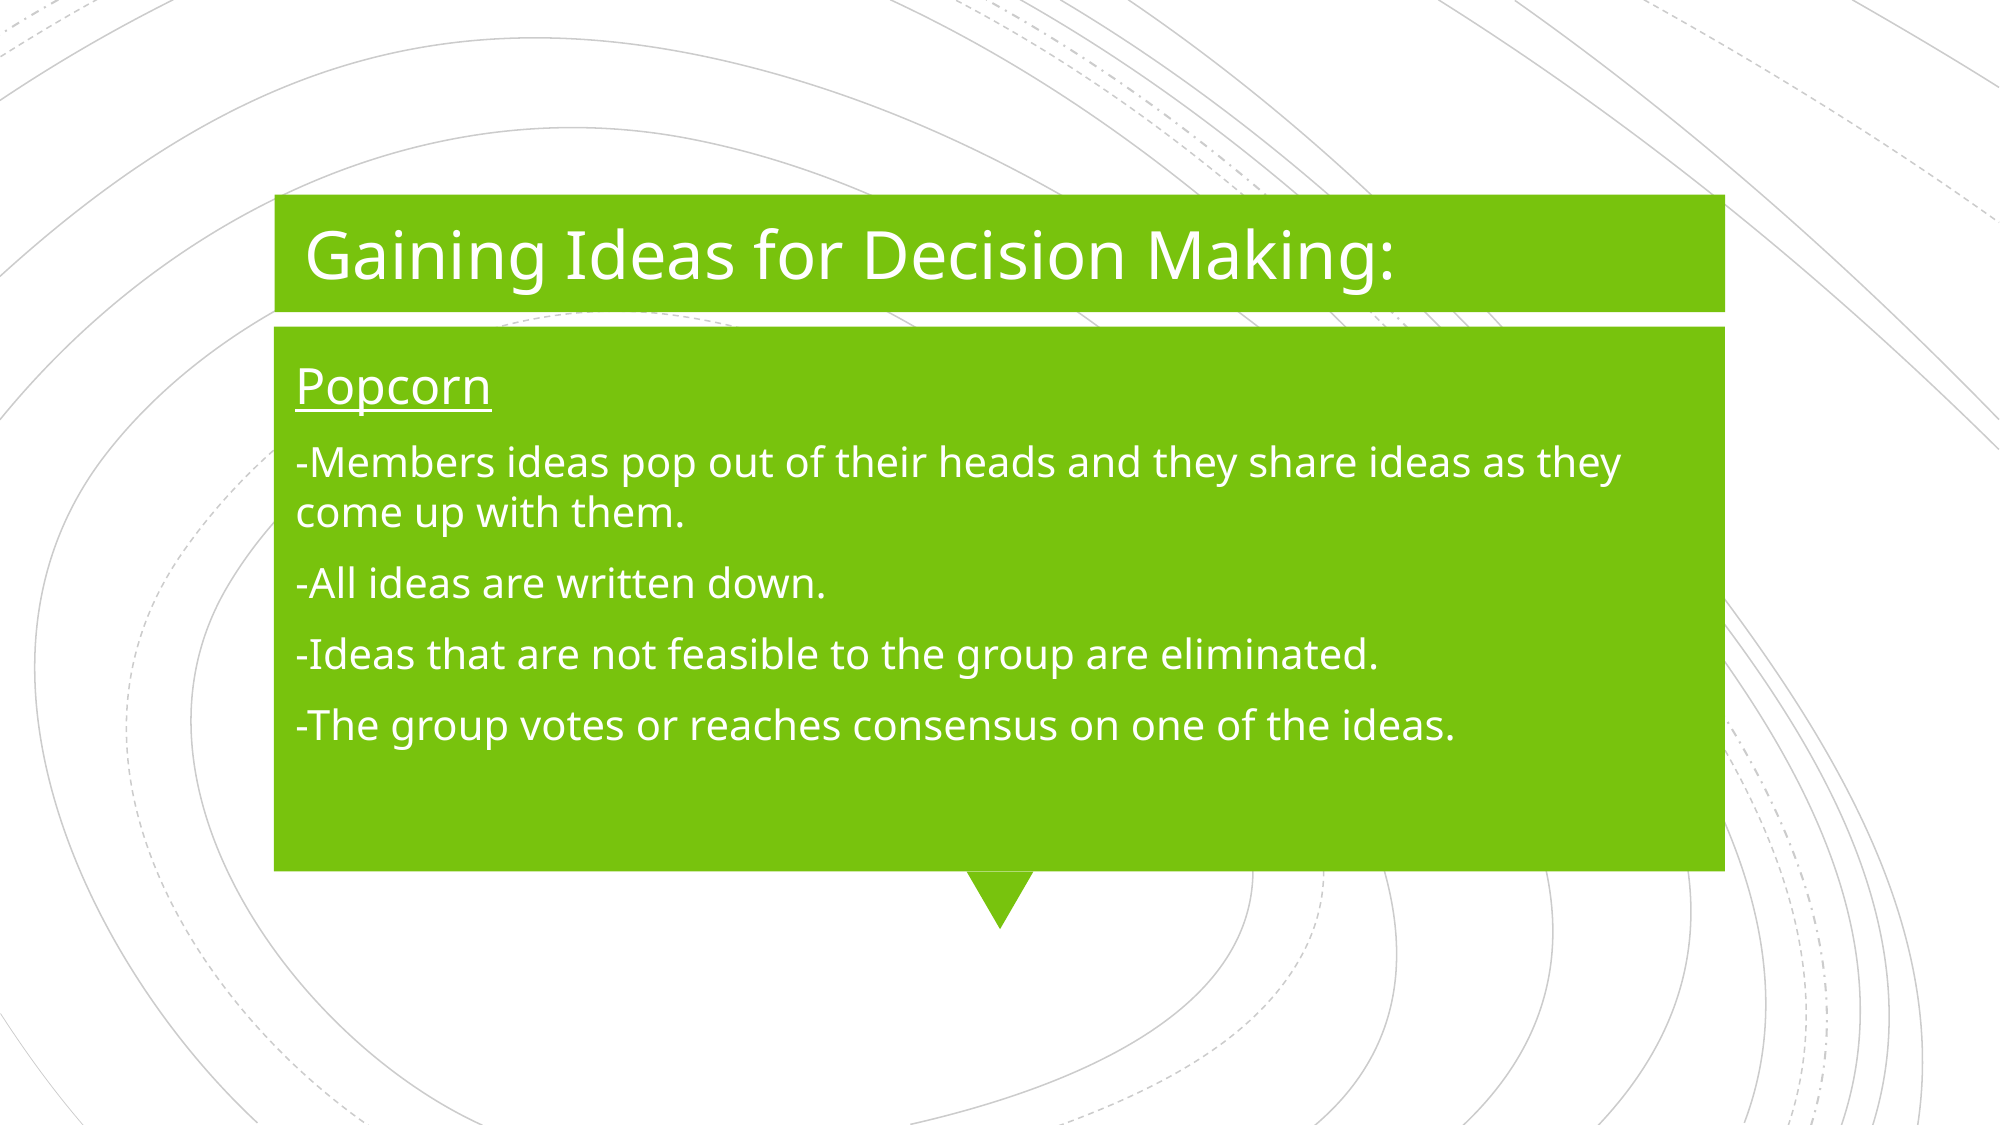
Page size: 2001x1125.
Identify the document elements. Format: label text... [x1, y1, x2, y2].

text_box Popcorn -Members ideas pop out of their heads and they share ideas as they come up with them. -All ideas are written down. -Ideas that are not feasible to the group are eliminated. -The group votes or reaches consensus on one of the ideas. [280, 354, 1713, 987]
subtitle Gaining Ideas for Decision Making: [289, 212, 1713, 300]
